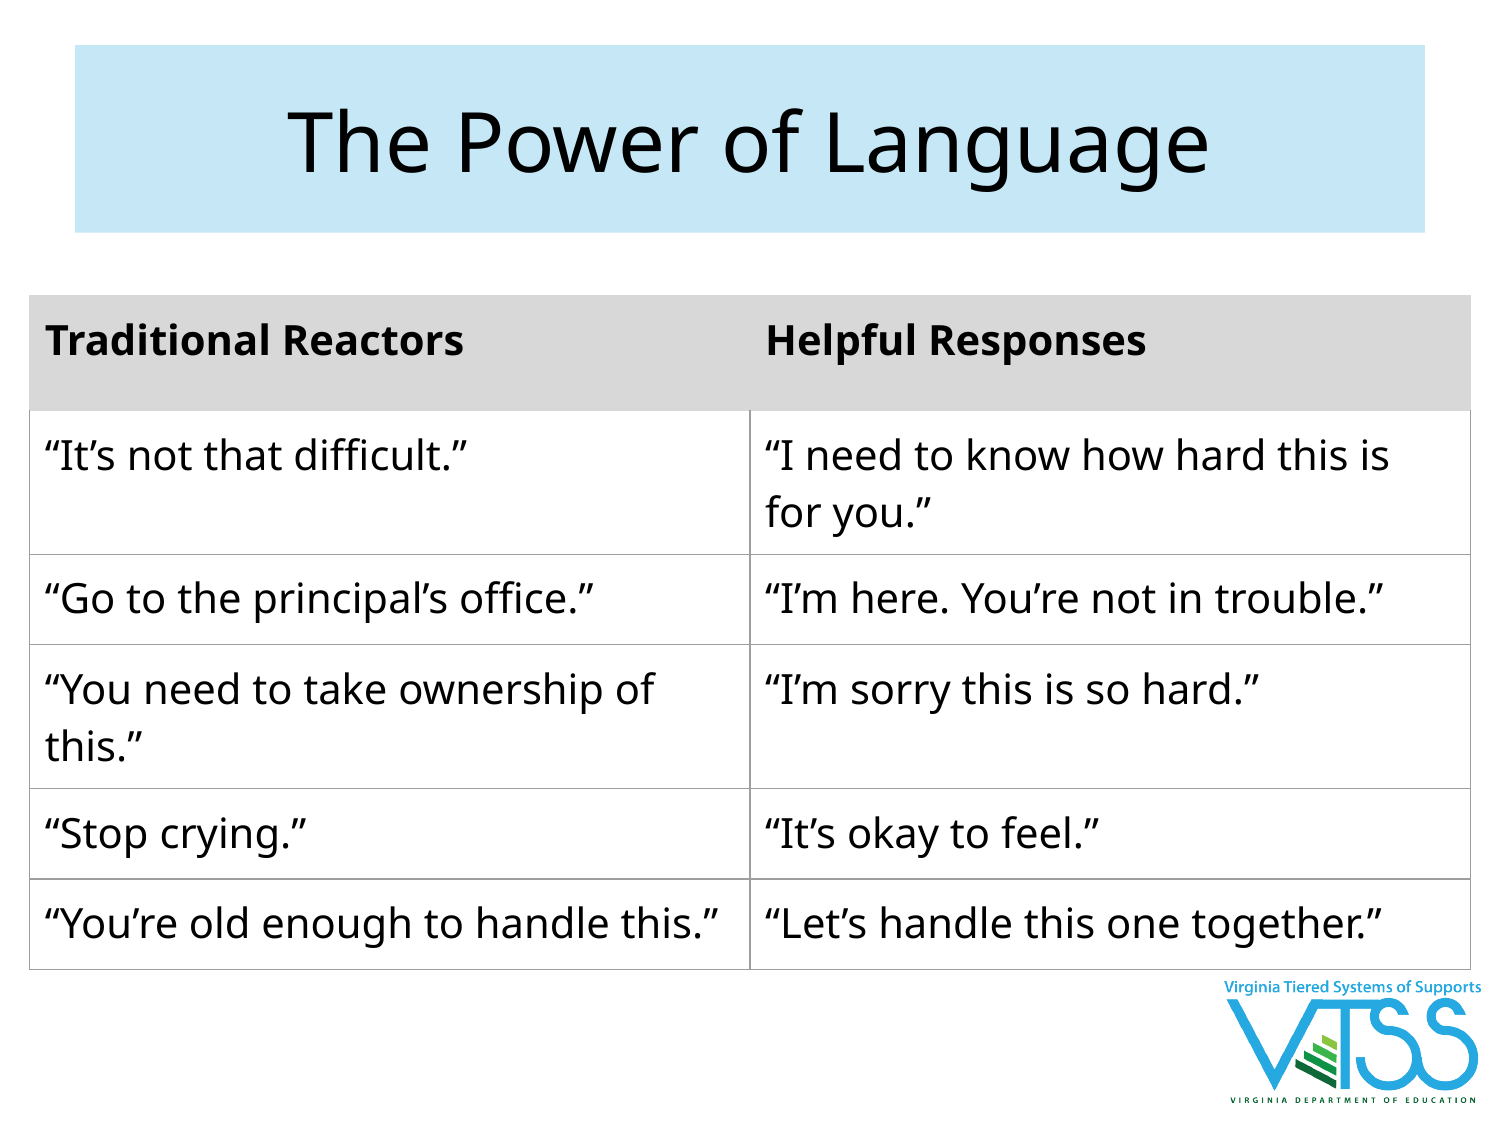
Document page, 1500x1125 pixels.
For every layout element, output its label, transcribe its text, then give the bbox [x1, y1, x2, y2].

table_cell “I need to know how hard this is for you.” [751, 411, 1470, 554]
table_cell “It’s okay to feel.” [751, 789, 1470, 878]
table_cell “You need to take ownership of this.” [30, 645, 749, 788]
table_cell “I’m sorry this is so hard.” [751, 645, 1470, 788]
table_header Helpful Responses [751, 297, 1470, 410]
table_cell “Let’s handle this one together.” [751, 880, 1470, 969]
table_cell “You’re old enough to handle this.” [30, 880, 749, 969]
table_cell “Go to the principal’s office.” [30, 555, 749, 644]
picture [1224, 980, 1481, 1103]
title The Power of Language [75, 45, 1425, 233]
table_header Traditional Reactors [30, 297, 749, 410]
table_cell “Stop crying.” [30, 789, 749, 878]
table_cell “I’m here. You’re not in trouble.” [751, 555, 1470, 644]
table_cell “It’s not that difficult.” [30, 411, 749, 554]
